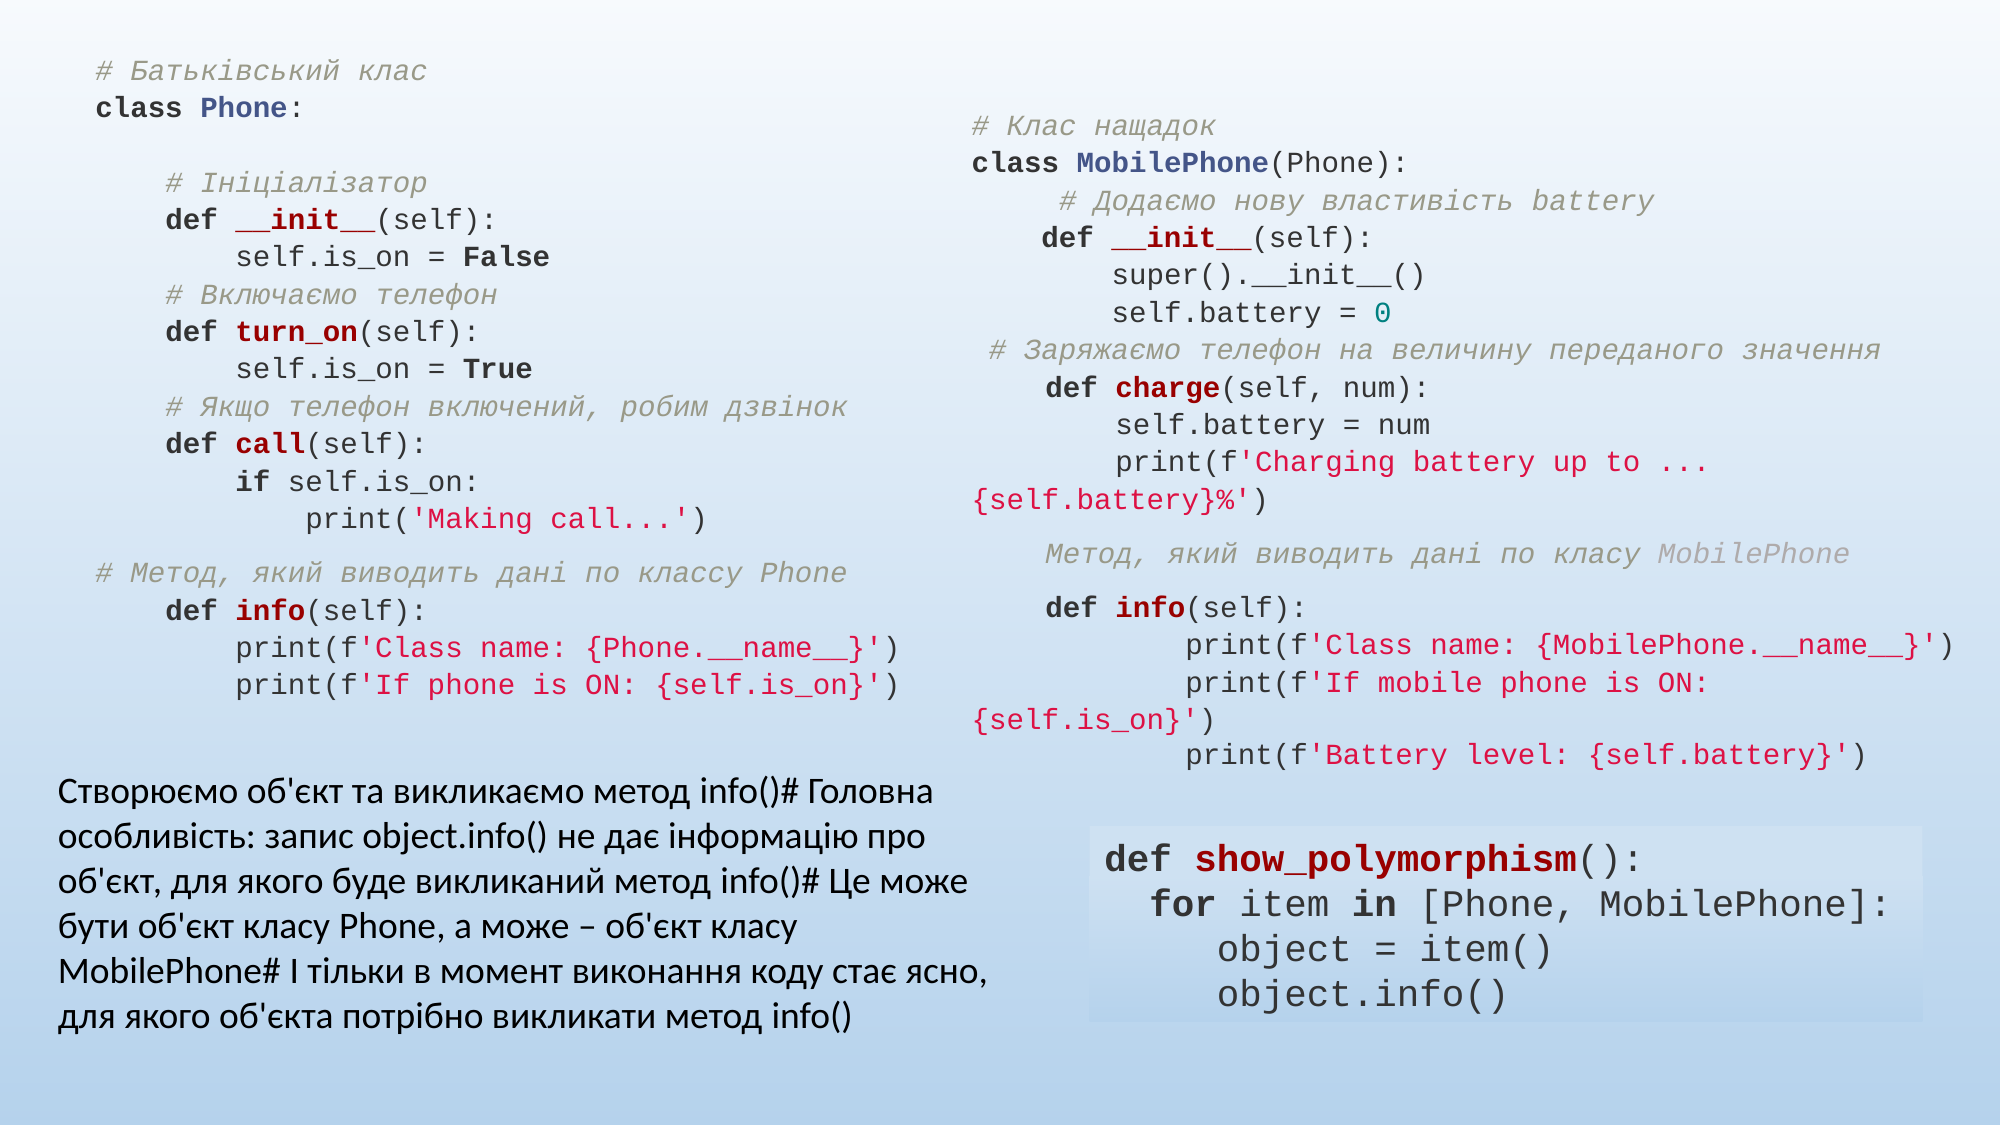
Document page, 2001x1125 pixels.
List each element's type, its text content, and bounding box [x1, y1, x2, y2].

text_box # Батьківський клас class Phone: # Ініціалізатор def __init__(self): self.is_on = False # Включаємо телефон def turn_on(self): self.is_on = True # Якщо телефон включений, робим дзвінок def call(self): if self.is_on: print('Making call...') # Метод, який виводить дані по классу Phone def info(self): print(f'Class name: {Phone.__name__}') print(f'If phone is ON: {self.is_on}') [80, 40, 919, 708]
text_box def show_polymorphism(): for item in [Phone, MobilePhone]: object = item() object.info() [1089, 826, 1923, 1022]
text_box Створюємо об'єкт та викликаємо метод info()# Головна особливість: запис object.info() не дає інформацію про об'єкт, для якого буде викликаний метод info()# Це може бути об'єкт класу Phone, а може – об'єкт класу MobilePhone# І тільки в момент виконання коду стає ясно, для якого об'єкта потрібно викликати метод info() [43, 758, 1044, 1043]
text_box # Клас нащадок class MobilePhone(Phone): # Додаємо нову властивість battery def __init__(self): super().__init__() self.battery = 0 # Заряжаємо телефон на величину переданого значення def charge(self, num): self.battery = num print(f'Charging battery up to ... {self.battery}%') Метод, який виводить дані по класу MobilePhone def info(self): print(f'Class name: {MobilePhone.__name__}') print(f'If mobile phone is ON: {self.is_on}') print(f'Battery level: {self.battery}') [956, 61, 1976, 778]
